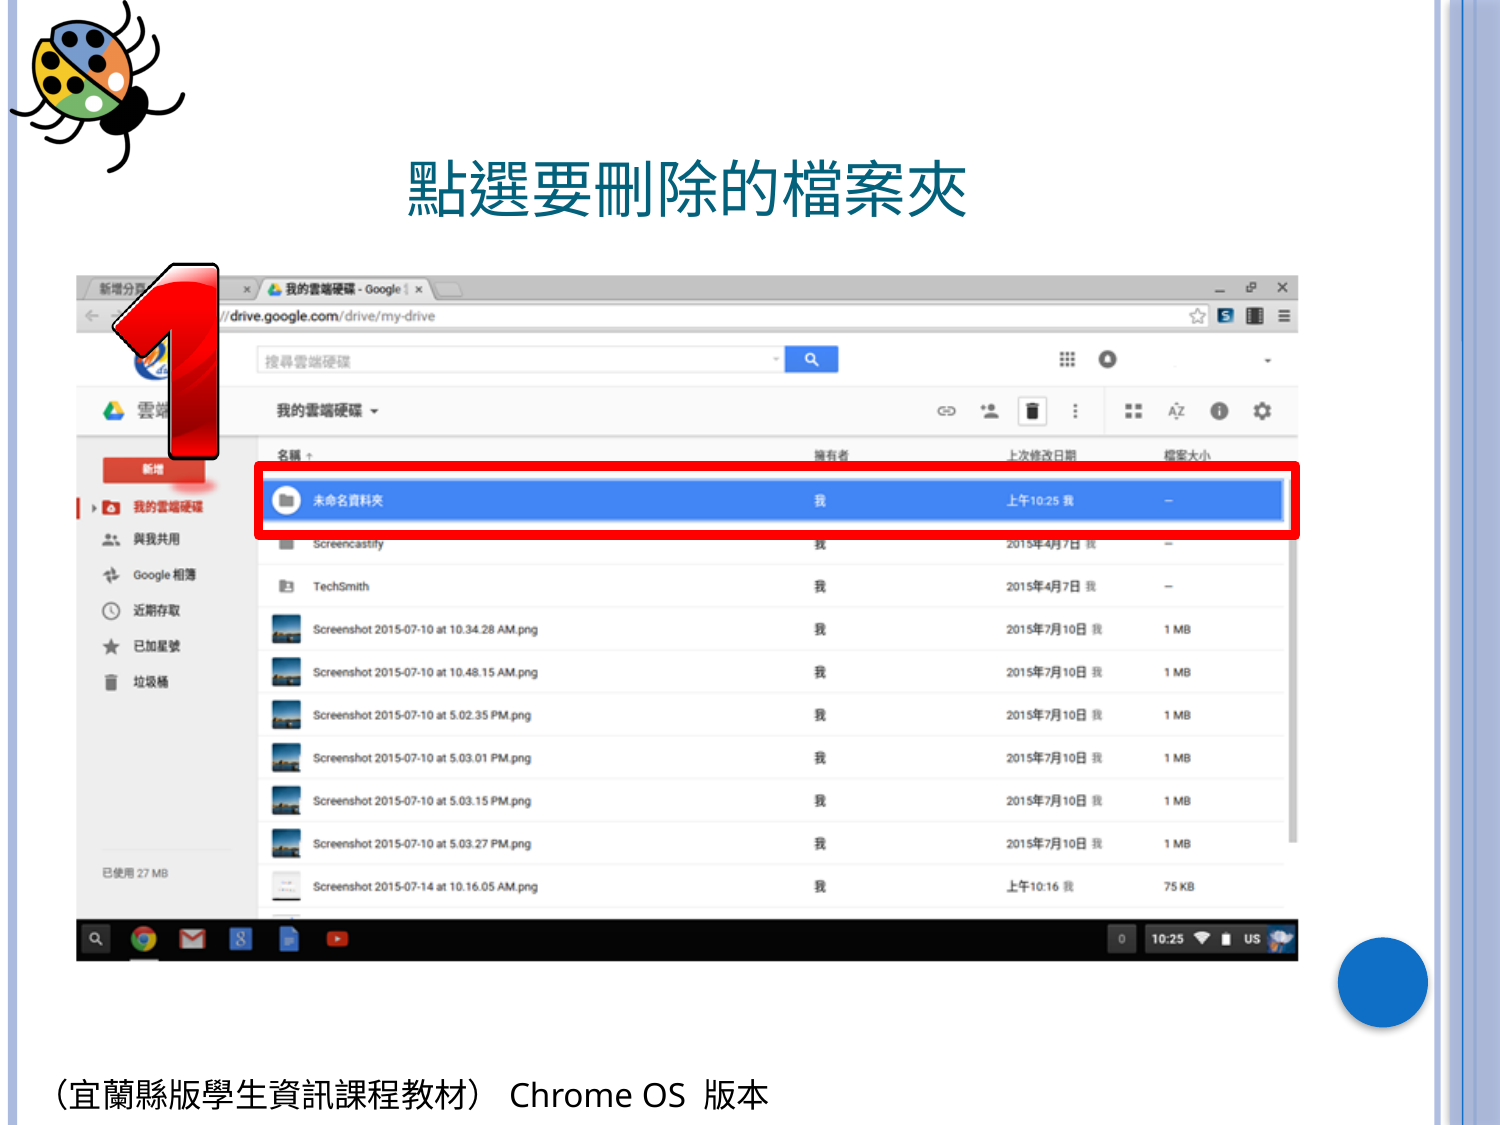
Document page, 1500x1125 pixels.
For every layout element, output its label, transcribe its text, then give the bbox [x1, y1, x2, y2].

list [74, 273, 1301, 964]
picture [111, 261, 222, 499]
picture [0, 0, 169, 176]
title 點選要刪除的檔案夾 [75, 45, 1300, 233]
